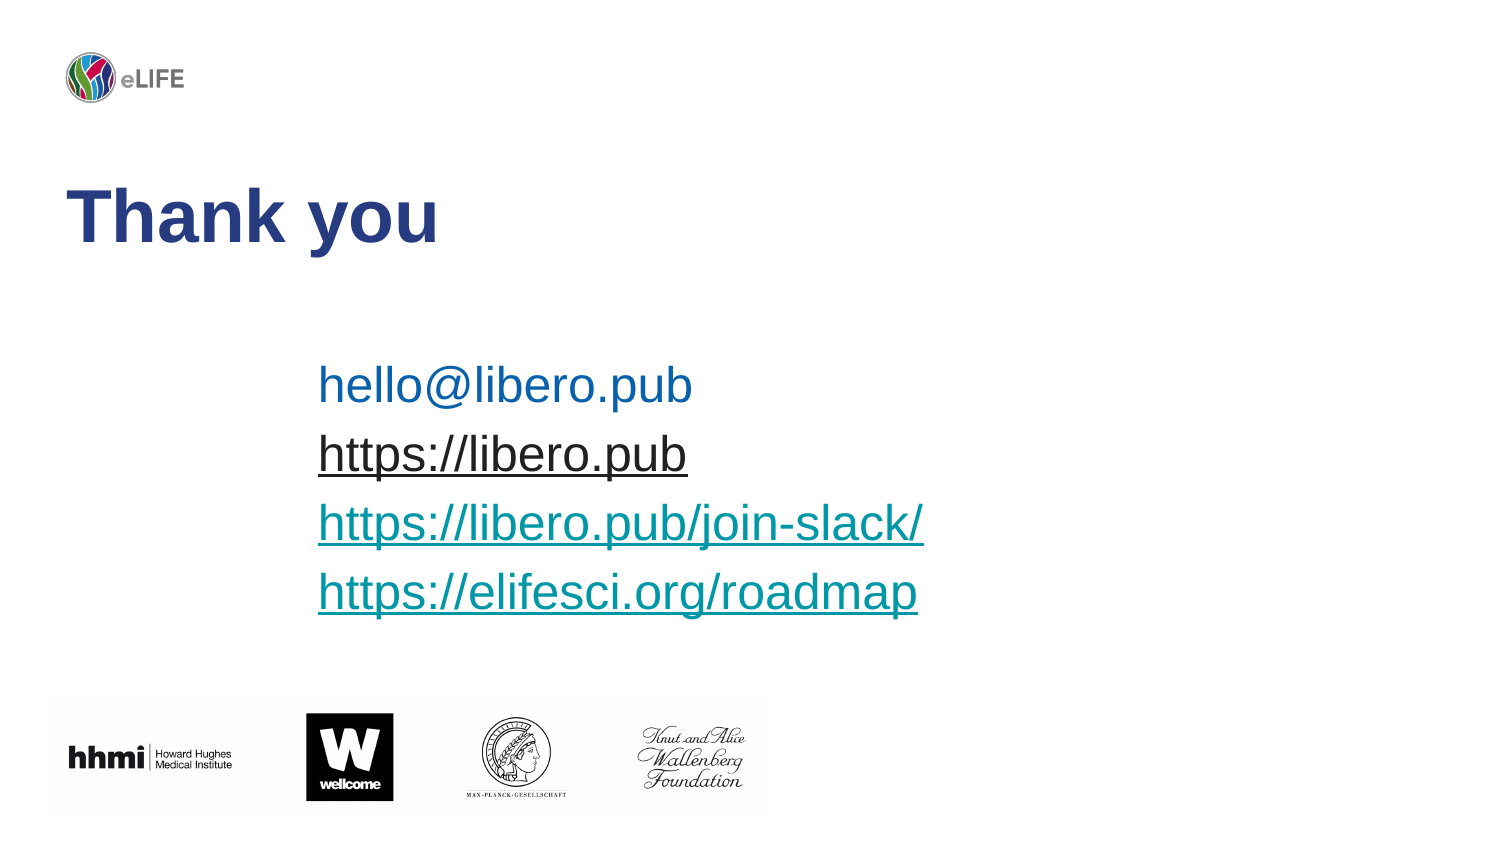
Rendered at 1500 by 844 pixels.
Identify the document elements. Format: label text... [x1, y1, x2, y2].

picture [57, 44, 192, 113]
picture [45, 691, 769, 821]
subtitle hello@libero.pub https://libero.pub https://libero.pub/join-slack/ https://elifesci.org/roadmap [227, 260, 1273, 703]
title Thank you [51, 152, 750, 266]
